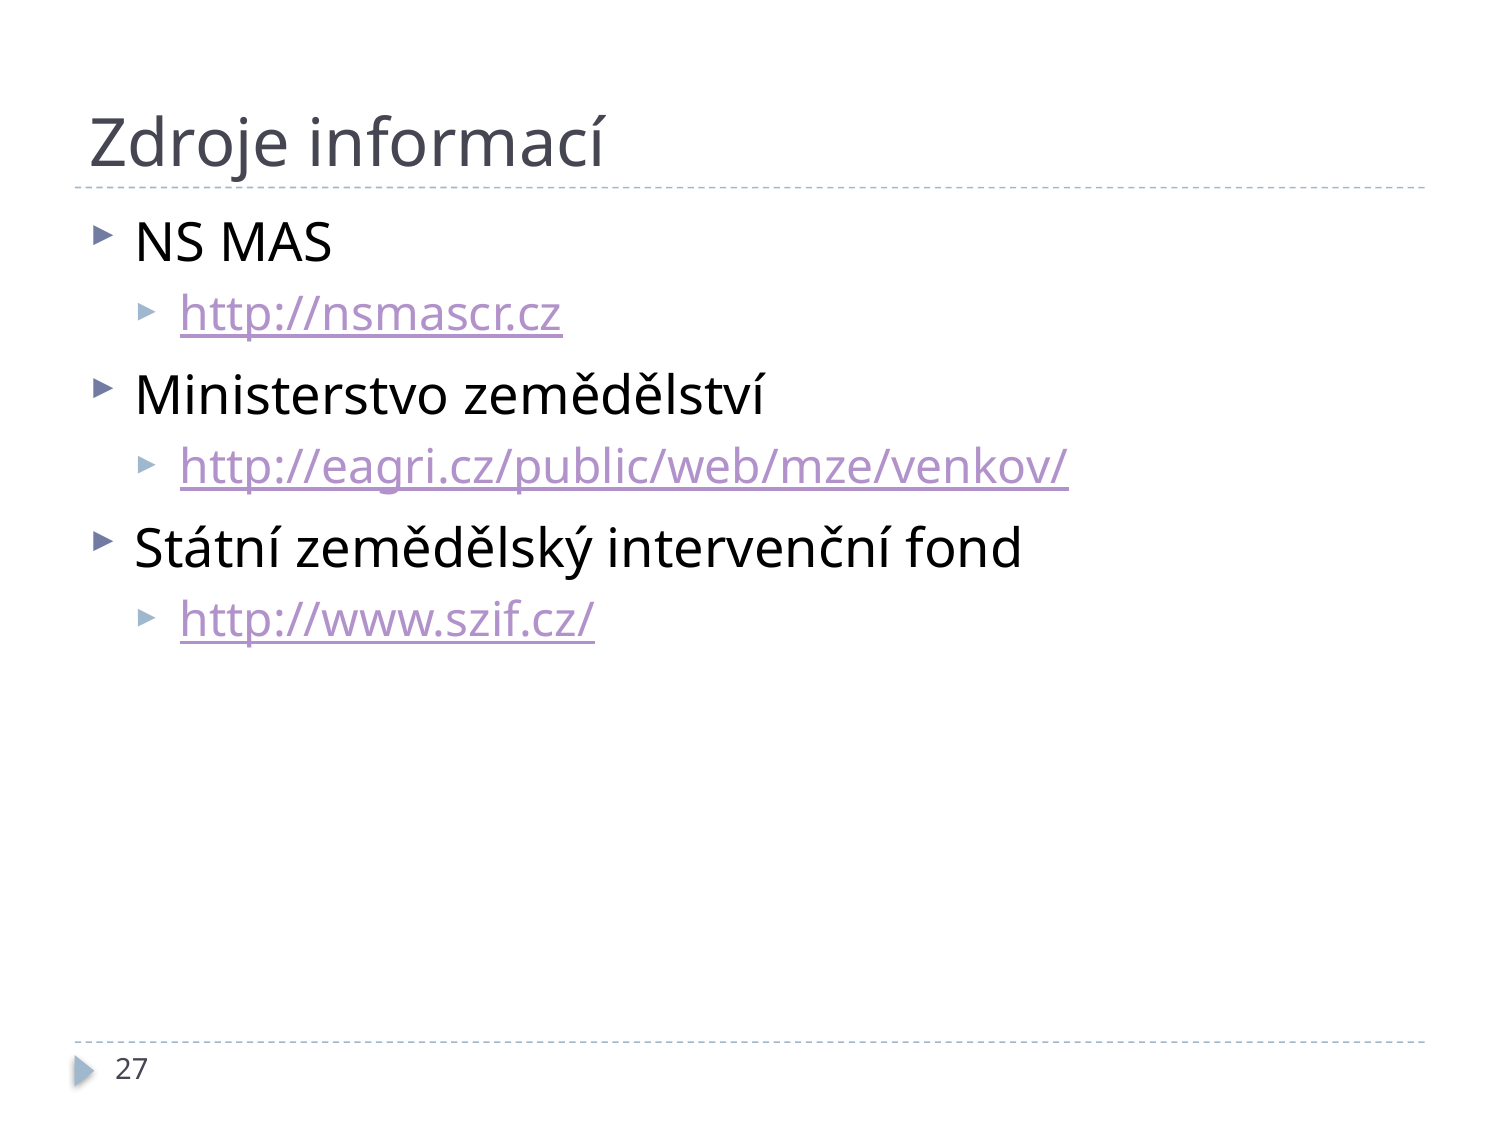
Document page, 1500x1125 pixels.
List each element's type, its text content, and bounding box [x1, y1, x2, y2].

slide_number 27 [100, 1042, 426, 1103]
title Zdroje informací [75, 24, 1425, 188]
list NS MAS http://nsmascr.cz Ministerstvo zemědělství http://eagri.cz/public/web/mze/venkov/ Státní zemědělský intervenční fond http://www.szif.cz/ [75, 200, 1425, 1010]
